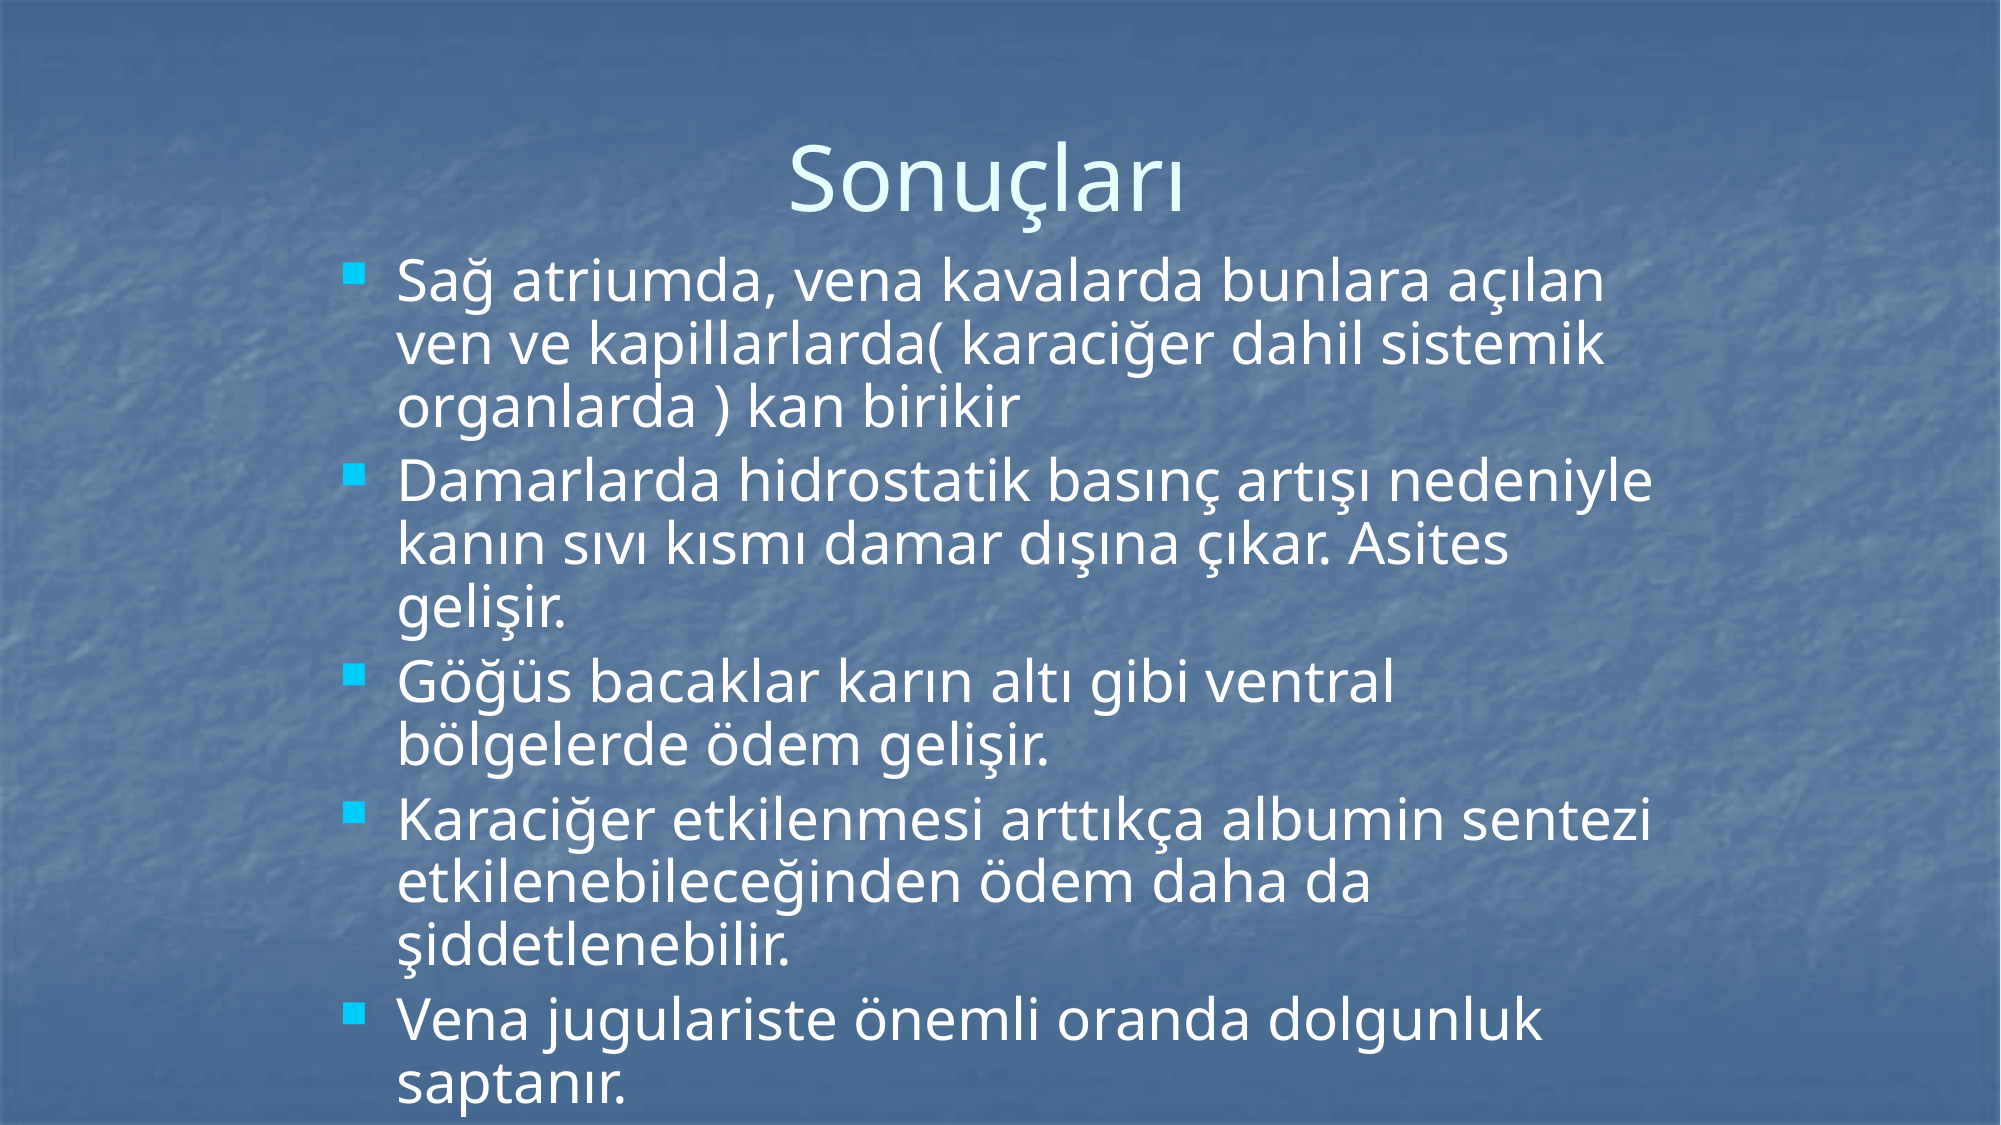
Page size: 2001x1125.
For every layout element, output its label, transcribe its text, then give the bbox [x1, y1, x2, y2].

list Sağ atriumda, vena kavalarda bunlara açılan ven ve kapillarlarda( karaciğer dahil sistemik organlarda ) kan birikir Damarlarda hidrostatik basınç artışı nedeniyle kanın sıvı kısmı damar dışına çıkar. Asites gelişir. Göğüs bacaklar karın altı gibi ventral bölgelerde ödem gelişir. Karaciğer etkilenmesi arttıkça albumin sentezi etkilenebileceğinden ödem daha da şiddetlenebilir. Vena jugulariste önemli oranda dolgunluk saptanır. [324, 243, 1675, 1094]
title Sonuçları [99, 62, 1900, 288]
